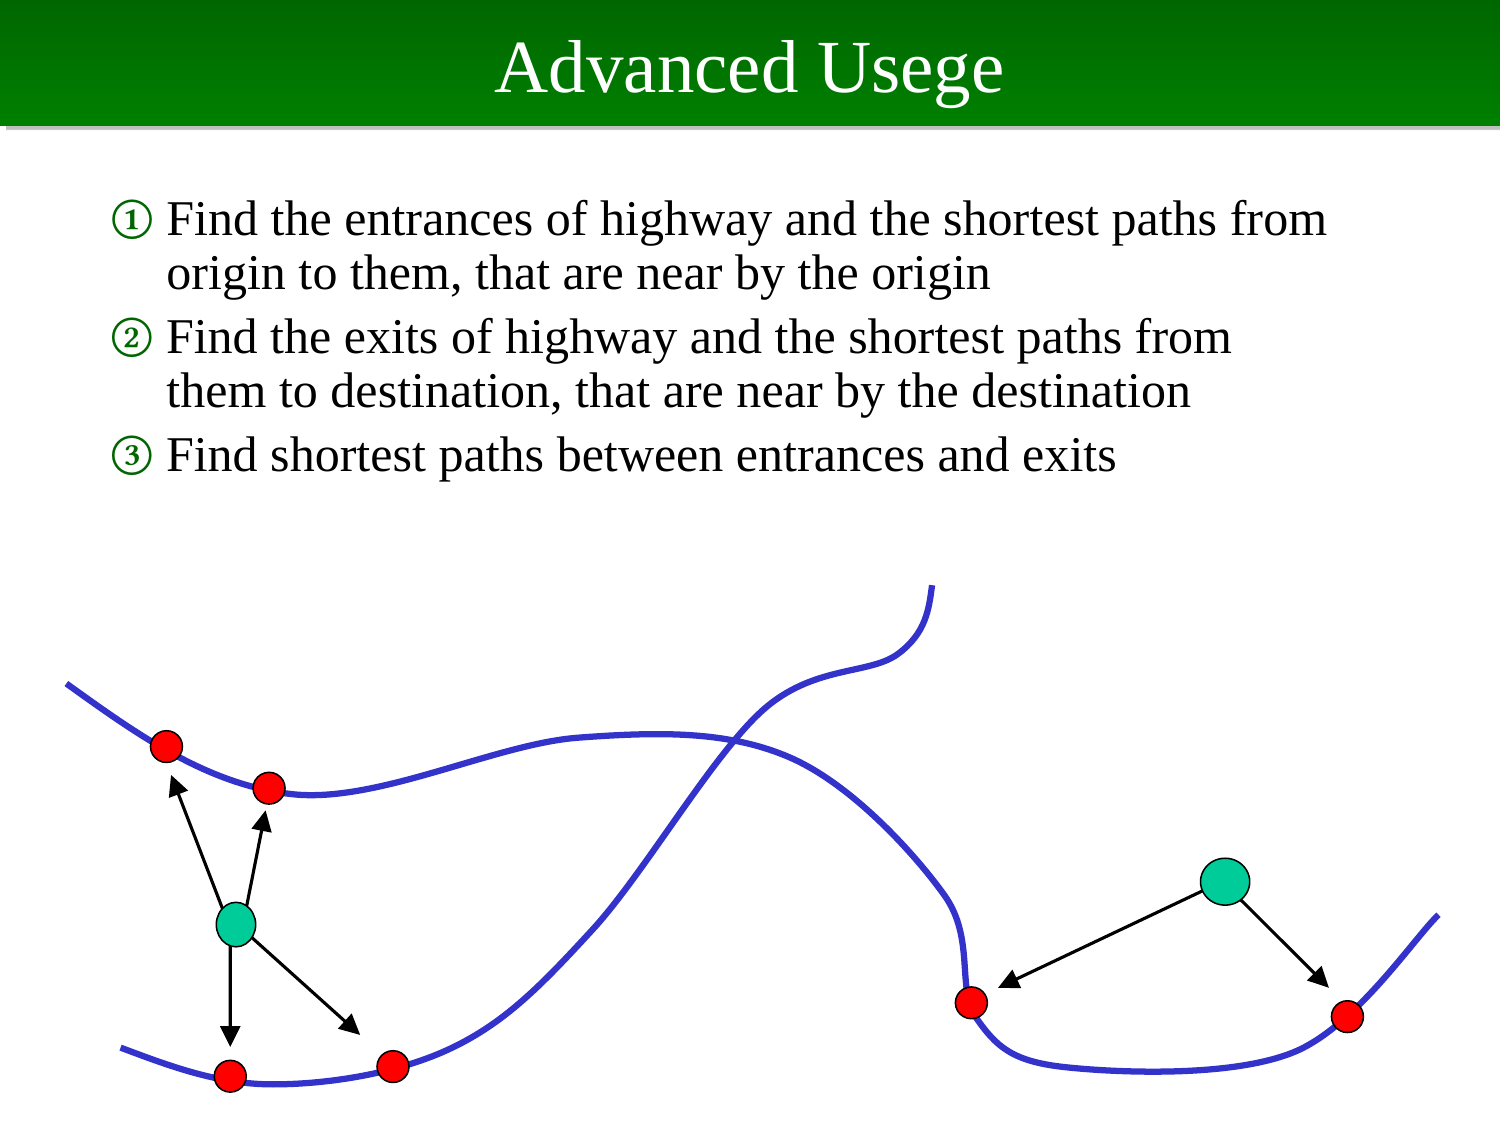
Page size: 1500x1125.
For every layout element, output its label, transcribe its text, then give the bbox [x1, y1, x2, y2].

text_box [415, 734, 669, 778]
text_box [120, 1033, 145, 1057]
text_box [66, 683, 337, 738]
text_box [1369, 903, 1439, 995]
title Advanced Usege [0, 0, 1500, 126]
text_box [698, 740, 1201, 905]
text_box [995, 1041, 1316, 1072]
text_box [1200, 858, 1250, 879]
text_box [150, 730, 410, 1093]
list ① Find the entrances of highway and the shortest paths from origin to them, that are near by the origin ② Find the exits of highway and the shortest paths from them to destination, that are near by the destination ③ Find shortest paths between entrances and exits [94, 184, 1353, 606]
text_box [415, 585, 933, 1063]
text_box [955, 881, 1364, 1033]
